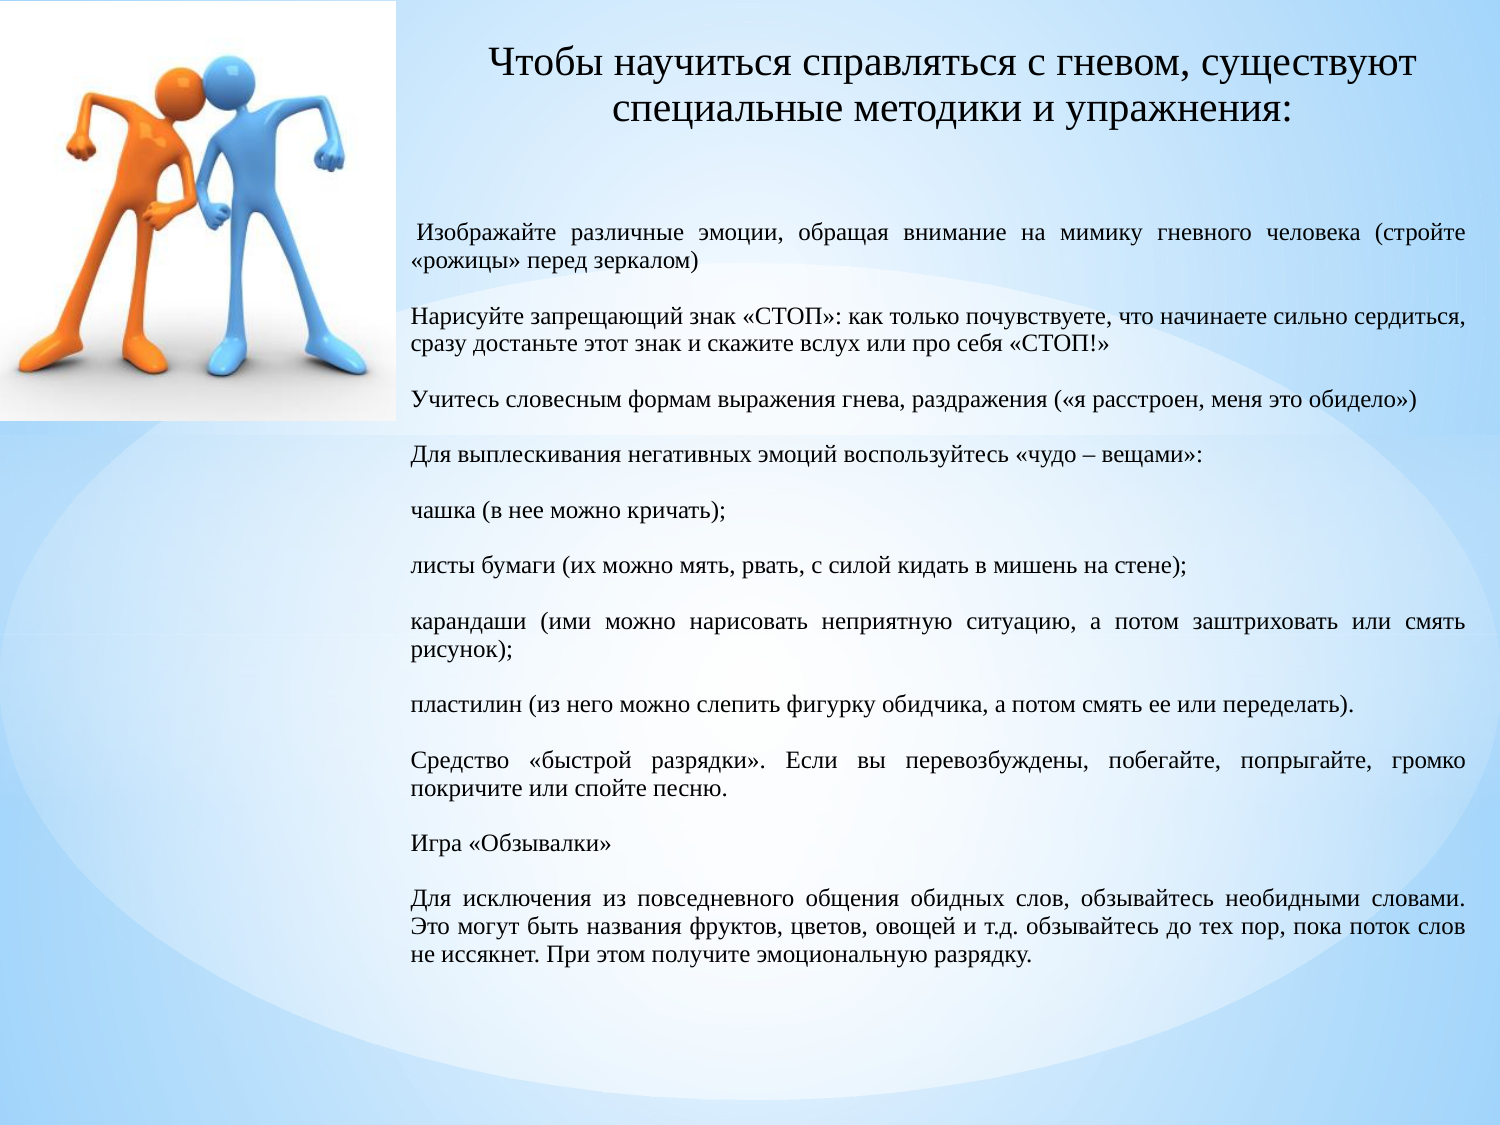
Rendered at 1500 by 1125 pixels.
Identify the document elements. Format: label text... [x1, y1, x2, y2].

table_header Изображайте различные эмоции, обращая внимание на мимику гневного человека (стройте «рожицы» перед зеркалом) Нарисуйте запрещающий знак «СТОП»: как только почувствуете, что начинаете сильно сердиться, сразу достаньте этот знак и скажите вслух или про себя «СТОП!» Учитесь словесным формам выражения гнева, раздражения («я расстроен, меня это обидело») Для выплескивания негативных эмоций воспользуйтесь «чудо – вещами»: чашка (в нее можно кричать); листы бумаги (их можно мять, рвать, с силой кидать в мишень на стене); карандаши (ими можно нарисовать неприятную ситуацию, а потом заштриховать или смять рисунок); пластилин (из него можно слепить фигурку обидчика, а потом смять ее или переделать). Средство «быстрой разрядки». Если вы перевозбуждены, побегайте, попрыгайте, громко покричите или спойте песню. Игра «Обзывалки» Для исключения из повседневного общения обидных слов, обзывайтесь необидными словами. Это могут быть названия фруктов, цветов, овощей и т.д. обзывайтесь до тех пор, пока поток слов не иссякнет. При этом получите эмоциональную разрядку. [396, 211, 1482, 1070]
picture [0, 1, 396, 421]
table_header Чтобы научиться справляться с гневом, существуют специальные методики и упражнения: [455, 31, 1451, 149]
